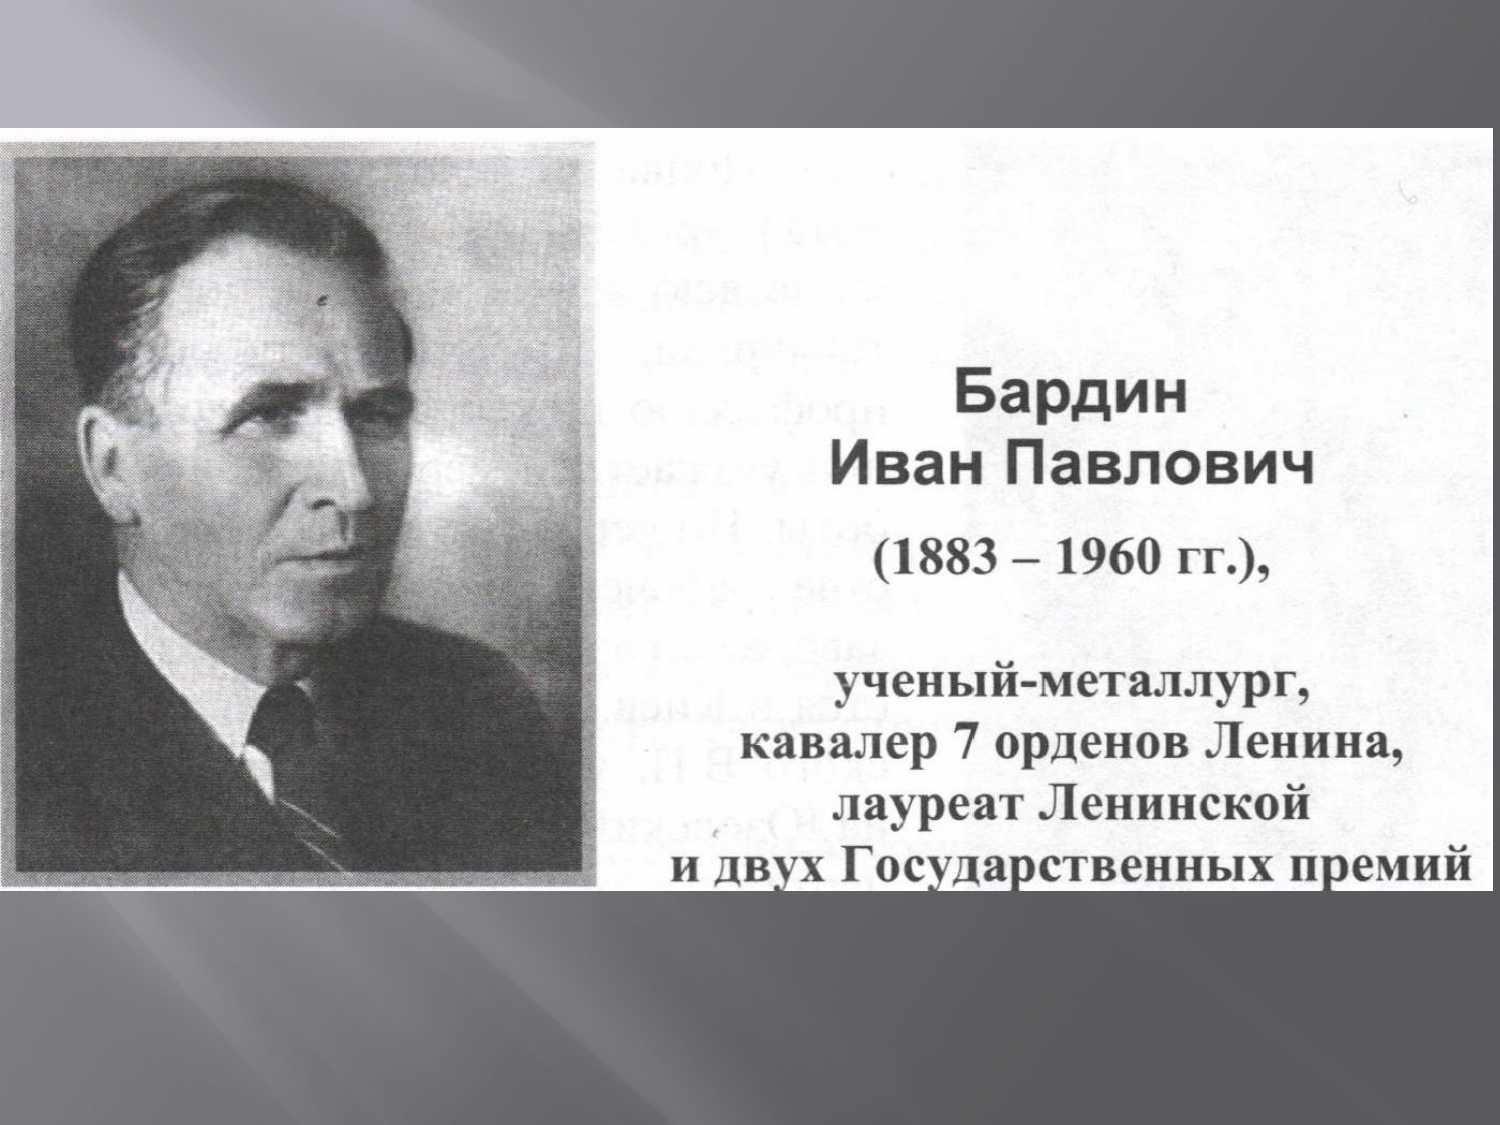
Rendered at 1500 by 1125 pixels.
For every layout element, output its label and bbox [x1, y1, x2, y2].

picture [0, 128, 1493, 891]
